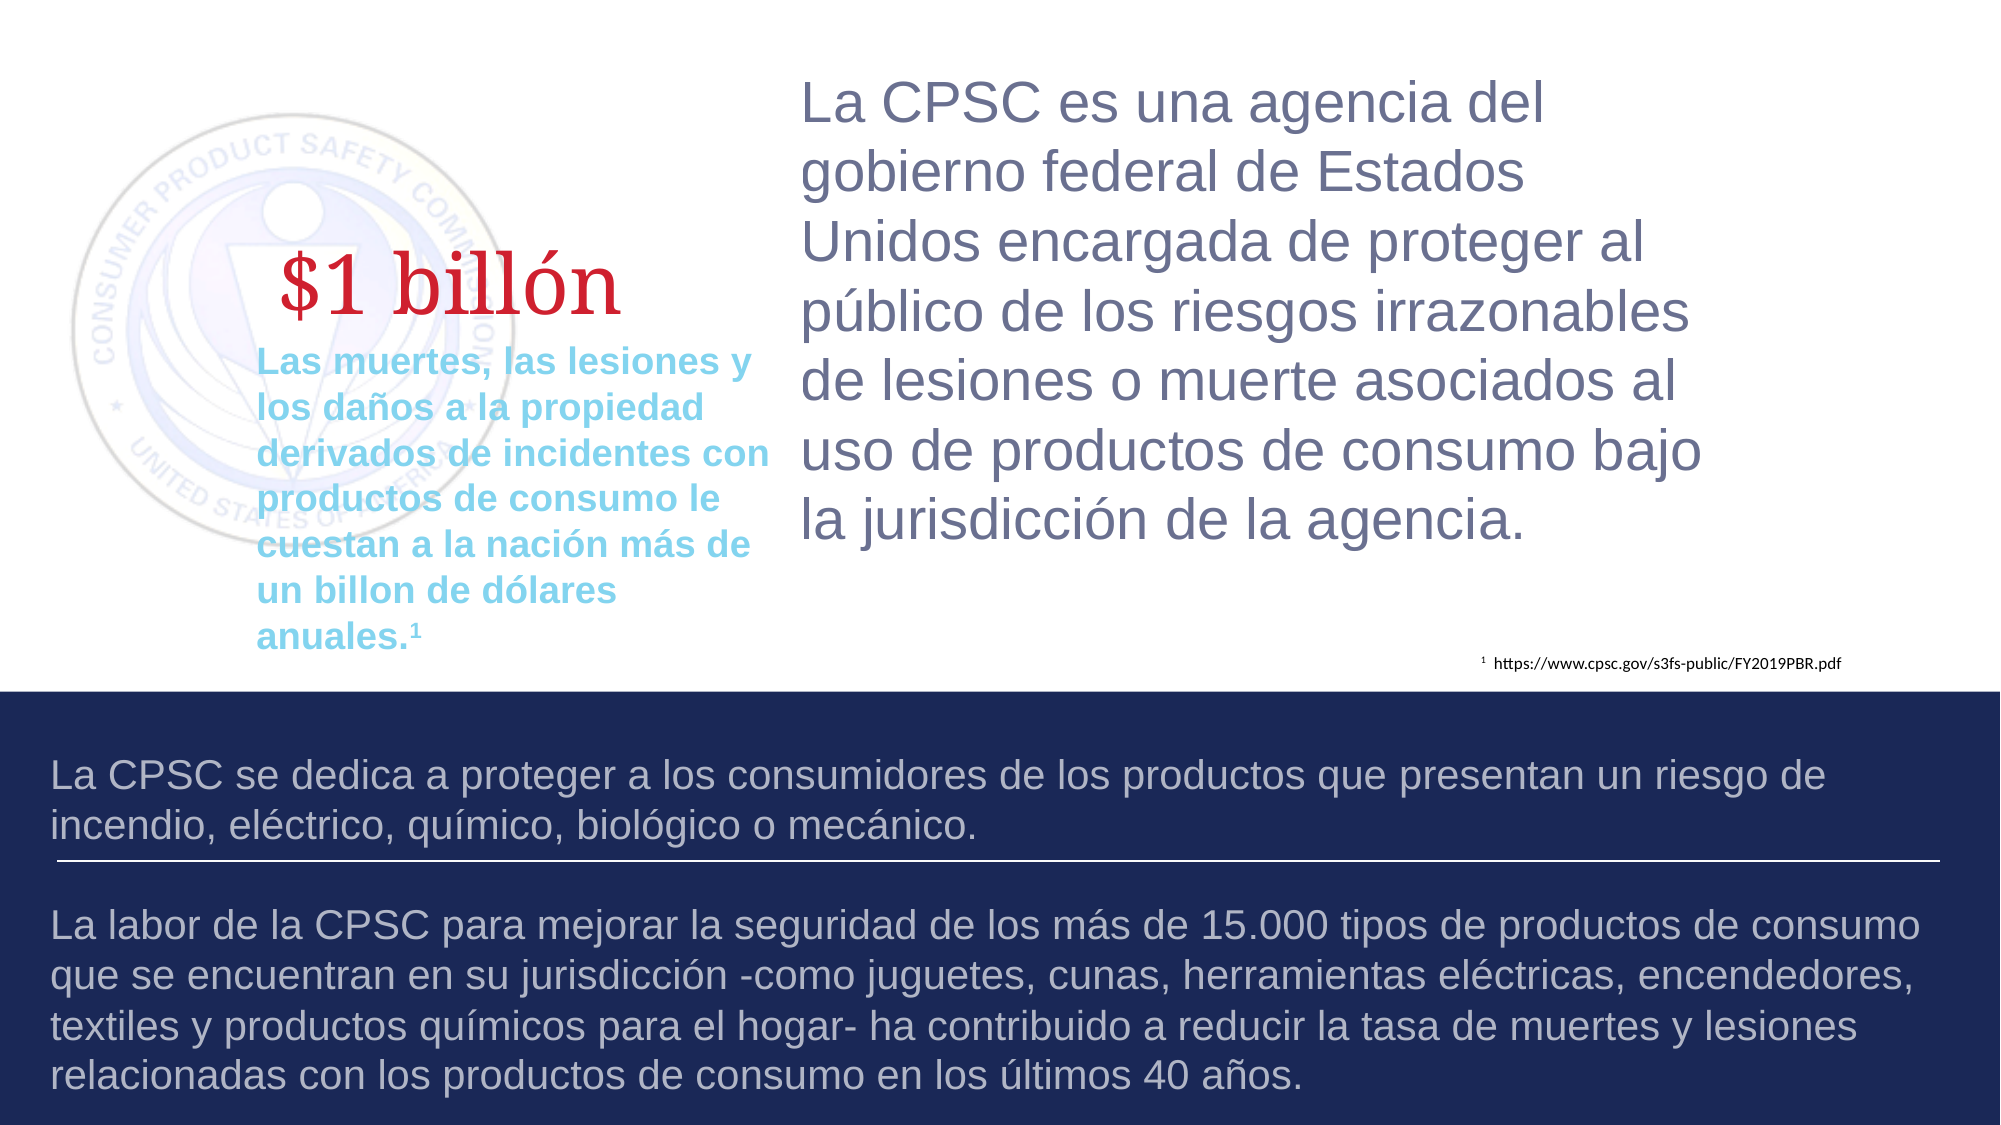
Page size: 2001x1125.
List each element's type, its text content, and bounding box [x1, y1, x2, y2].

picture [57, 98, 527, 565]
list La CPSC es una agencia del gobierno federal de Estados Unidos encargada de proteger al público de los riesgos irrazonables de lesiones o muerte asociados al uso de productos de consumo bajo la jurisdicción de la agencia. [785, 56, 1719, 600]
text_box 1 https://www.cpsc.gov/s3fs-public/FY2019PBR.pdf [1466, 644, 1936, 680]
list Las muertes, las lesiones y los daños a la propiedad derivados de incidentes con productos de consumo le cuestan a la nación más de un billon de dólares anuales.1 [241, 328, 786, 677]
text_box La CPSC se dedica a proteger a los consumidores de los productos que presentan un riesgo de incendio, eléctrico, químico, biológico o mecánico. La labor de la CPSC para mejorar la seguridad de los más de 15.000 tipos de productos de consumo que se encuentran en su jurisdicción -como juguetes, cunas, herramientas eléctricas, encendedores, textiles y productos químicos para el hogar- ha contribuido a reducir la tasa de muertes y lesiones relacionadas con los productos de consumo en los últimos 40 años. [34, 740, 1952, 1100]
list $1 billón [532, 223, 747, 328]
